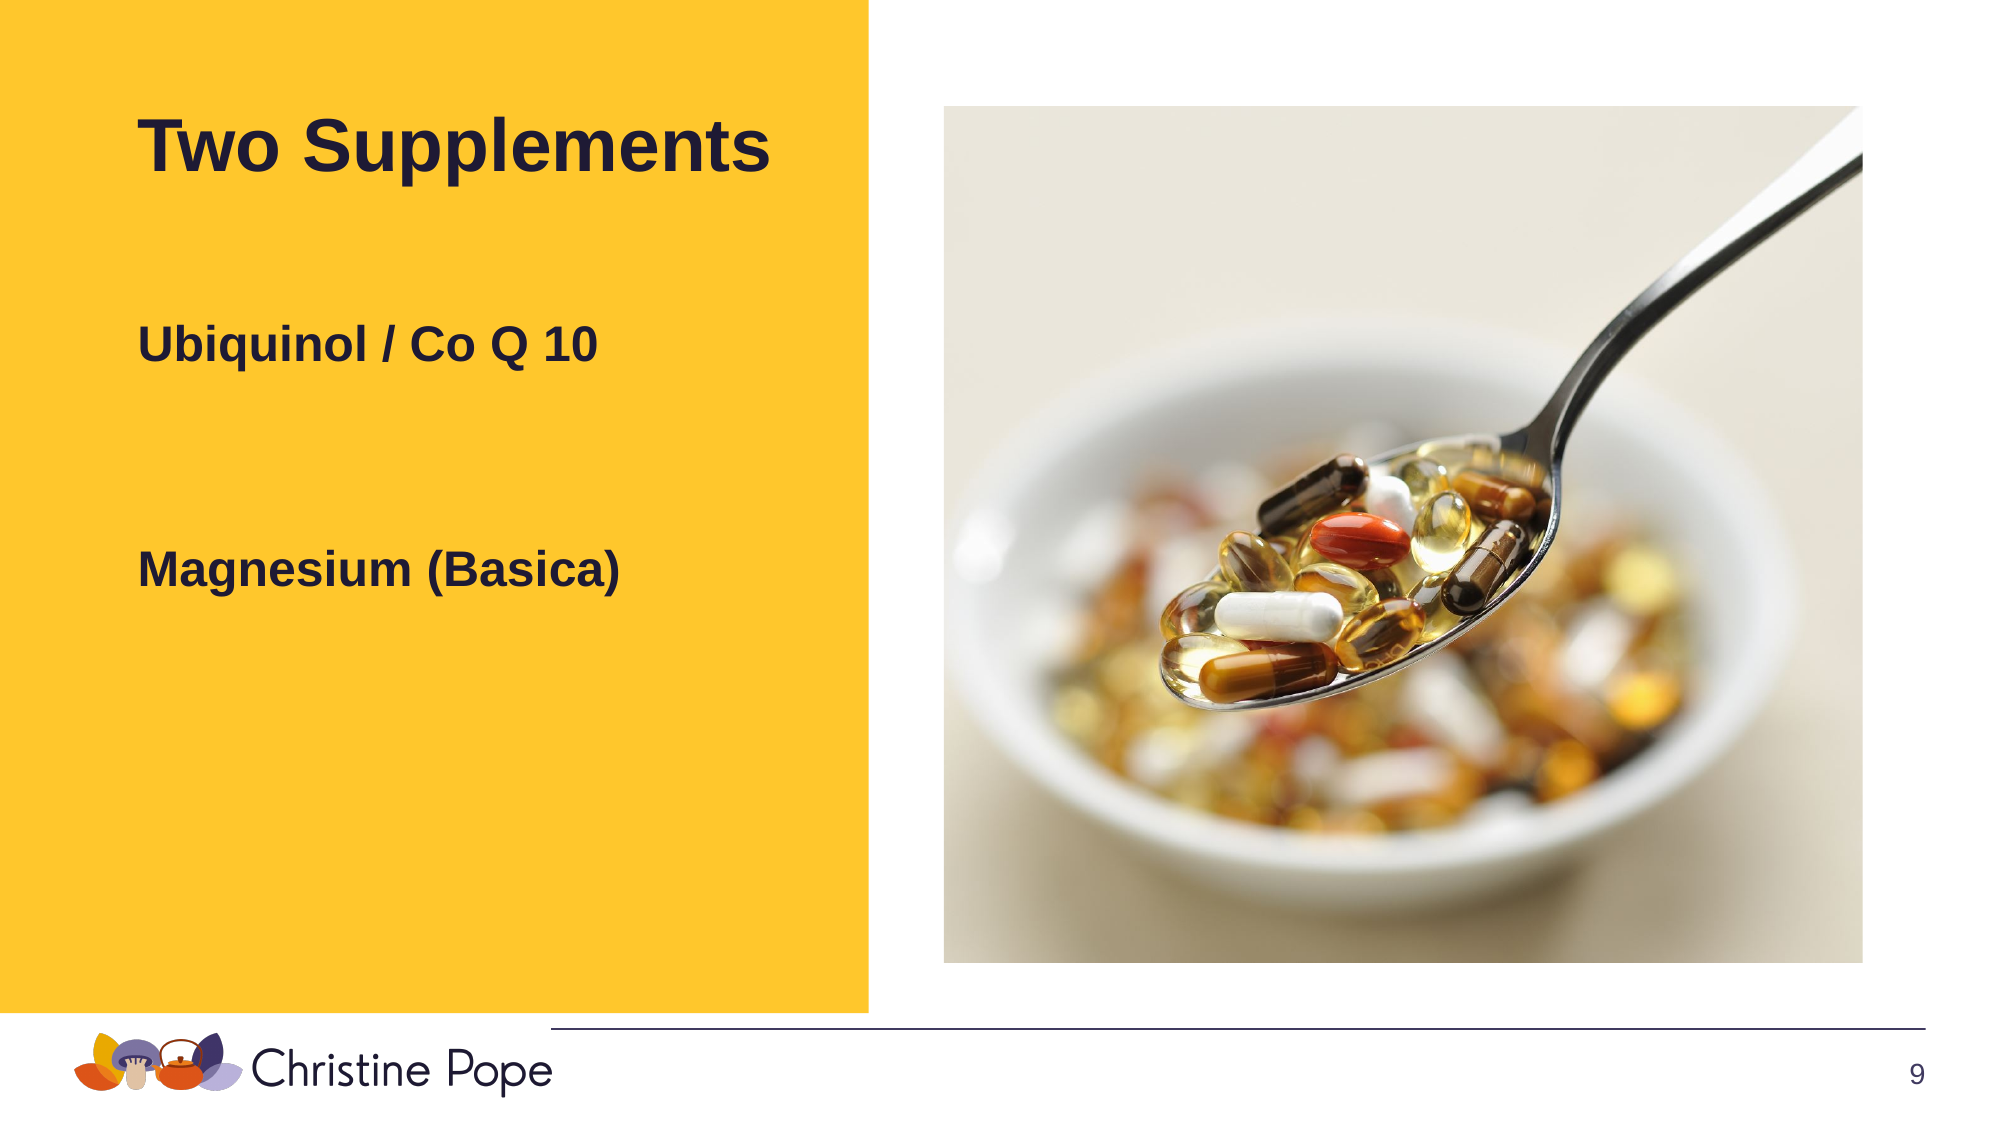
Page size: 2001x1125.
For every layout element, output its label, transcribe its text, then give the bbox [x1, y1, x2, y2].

picture [74, 1029, 552, 1101]
picture [943, 106, 1863, 963]
title Two Supplements [137, 106, 783, 275]
slide_number 9 [1862, 1042, 1926, 1103]
list Ubiquinol / Co Q 10 Magnesium (Basica) [137, 318, 783, 963]
